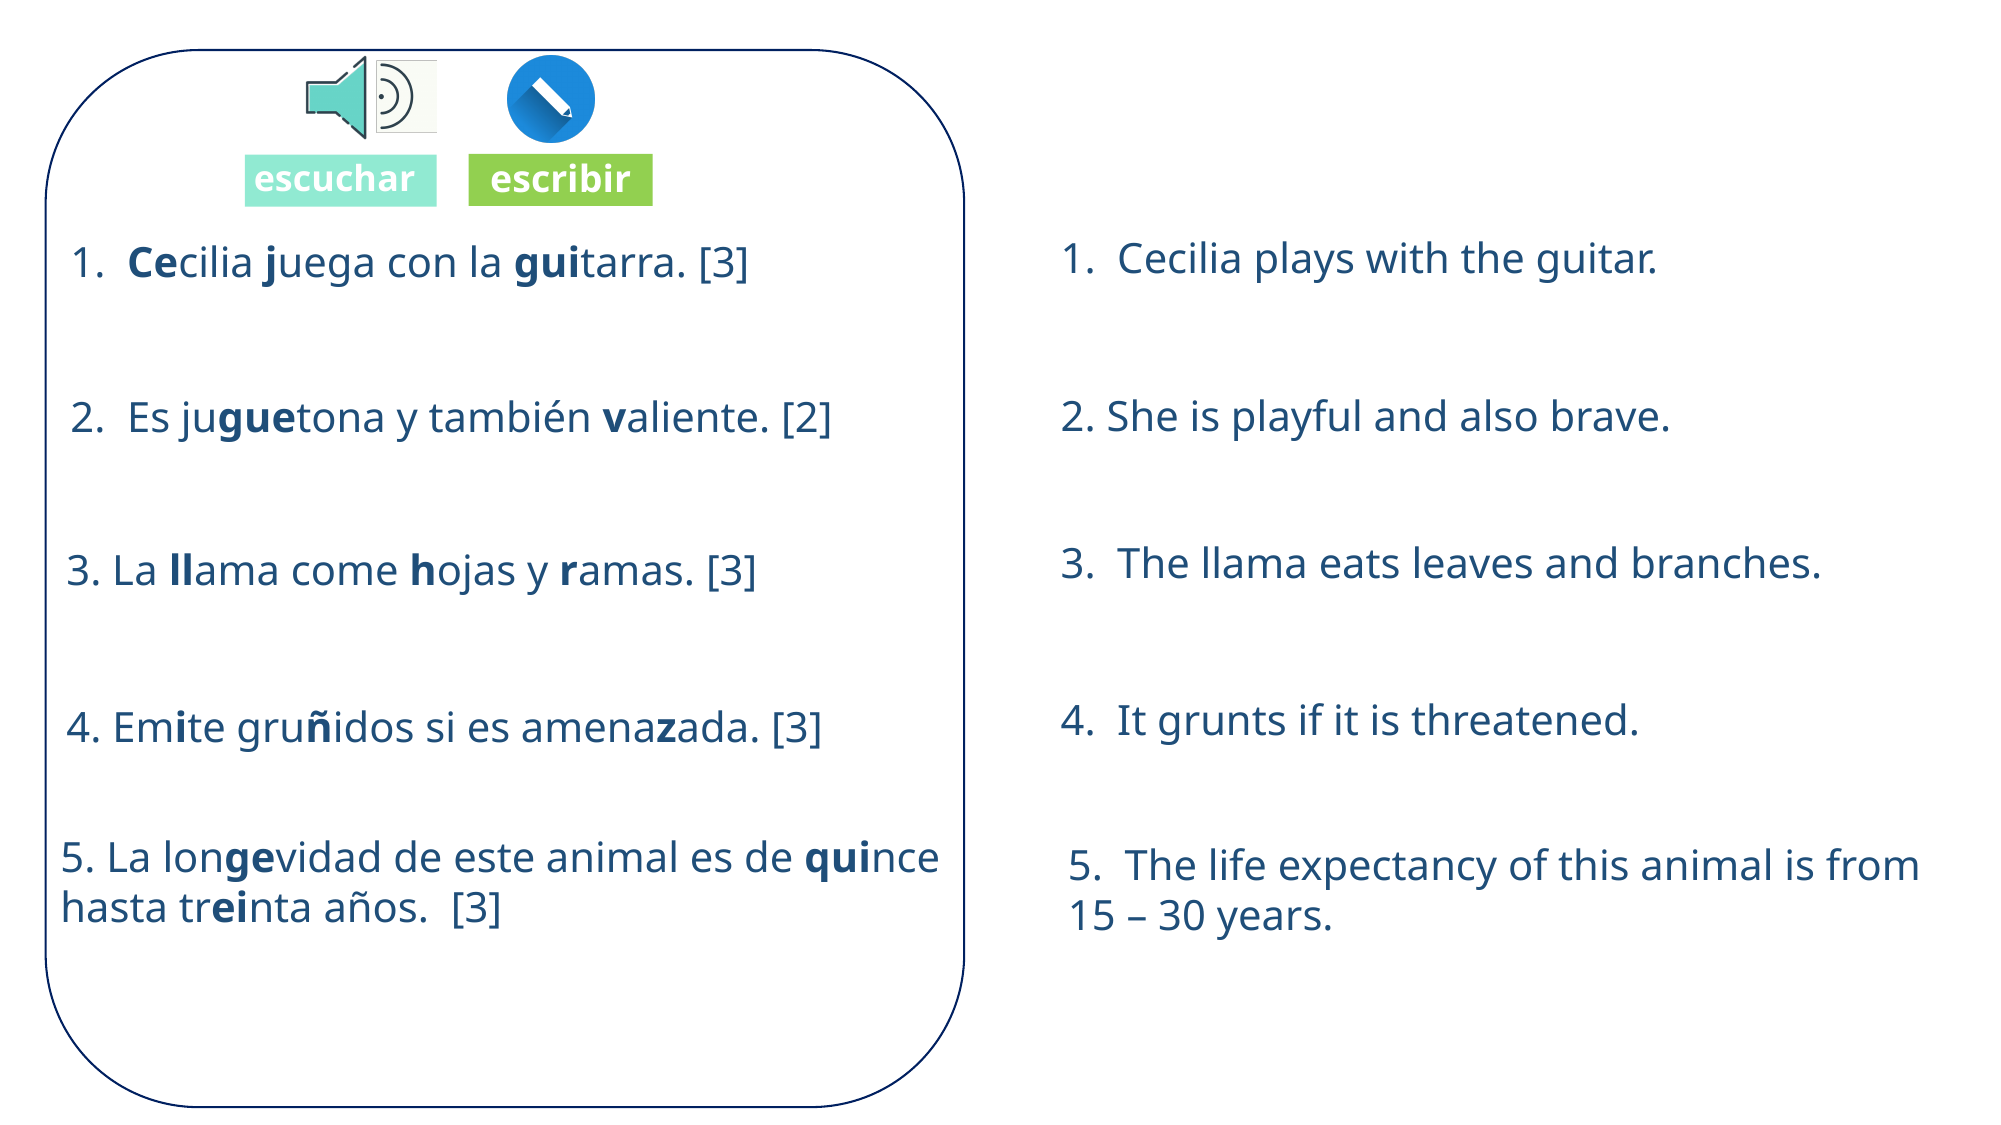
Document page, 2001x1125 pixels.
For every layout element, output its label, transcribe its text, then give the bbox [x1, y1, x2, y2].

text_box 1. Cecilia plays with the guitar. [1045, 224, 2000, 290]
text_box 5. The life expectancy of this animal is from 15 – 30 years. [1053, 831, 1990, 946]
title escuchar [238, 152, 474, 207]
text_box escribir [468, 153, 653, 206]
text_box 1. Cecilia juega con la guitarra. [3] [55, 228, 1028, 294]
text_box 4. Emite gruñidos si es amenazada. [3] [51, 693, 982, 758]
picture [507, 55, 595, 143]
text_box 2. She is playful and also brave. [1045, 382, 2000, 448]
text_box 2. Es juguetona y también valiente. [2] [55, 383, 1028, 449]
text_box 3. La llama come hojas y ramas. [3] [51, 536, 1024, 602]
picture [282, 19, 437, 176]
text_box 4. It grunts if it is threatened. [1045, 686, 2000, 752]
text_box 5. La longevidad de este animal es de quince hasta treinta años. [3] [45, 823, 982, 938]
text_box 3. The llama eats leaves and branches. [1045, 529, 2000, 595]
text_box [44, 48, 966, 1109]
